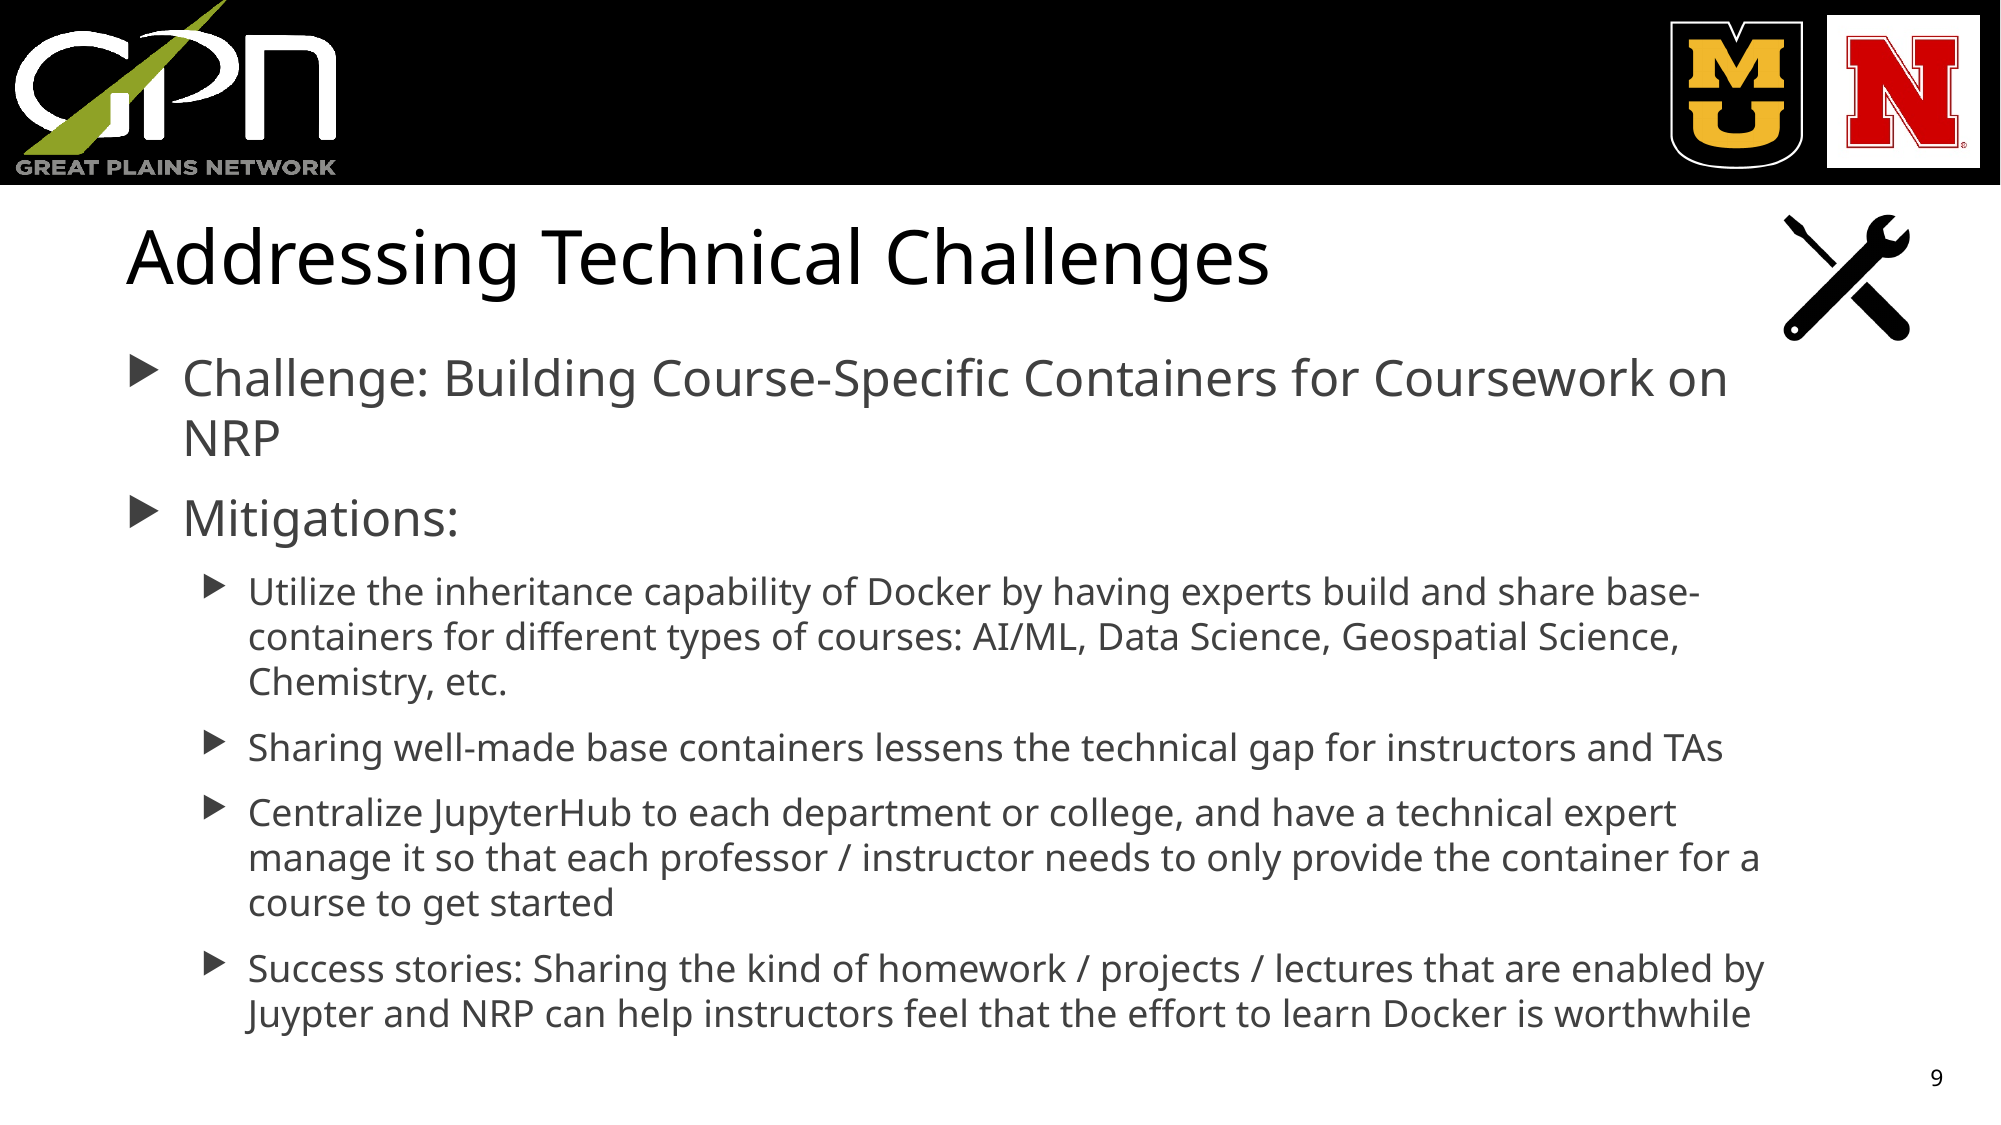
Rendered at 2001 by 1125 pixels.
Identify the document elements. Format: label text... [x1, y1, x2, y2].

picture [1627, 0, 1980, 354]
picture [9, 0, 336, 175]
slide_number 9 [1846, 1049, 1959, 1110]
list Challenge: Building Course-Specific Containers for Coursework on NRP Mitigations: Utilize the inheritance capability of Docker by having experts build and share base-containers for different types of courses: AI/ML, Data Science, Geospatial Science, Chemistry, etc. Sharing well-made base containers lessens the technical gap for instructors and TAs Centralize JupyterHub to each department or college, and have a technical expert manage it so that each professor / instructor needs to only provide the container for a course to get started Success stories: Sharing the kind of homework / projects / lectures that are enabled by Juypter and NRP can help instructors feel that the effort to learn Docker is worthwhile [111, 338, 1847, 1050]
title Addressing Technical Challenges [111, 202, 1769, 317]
